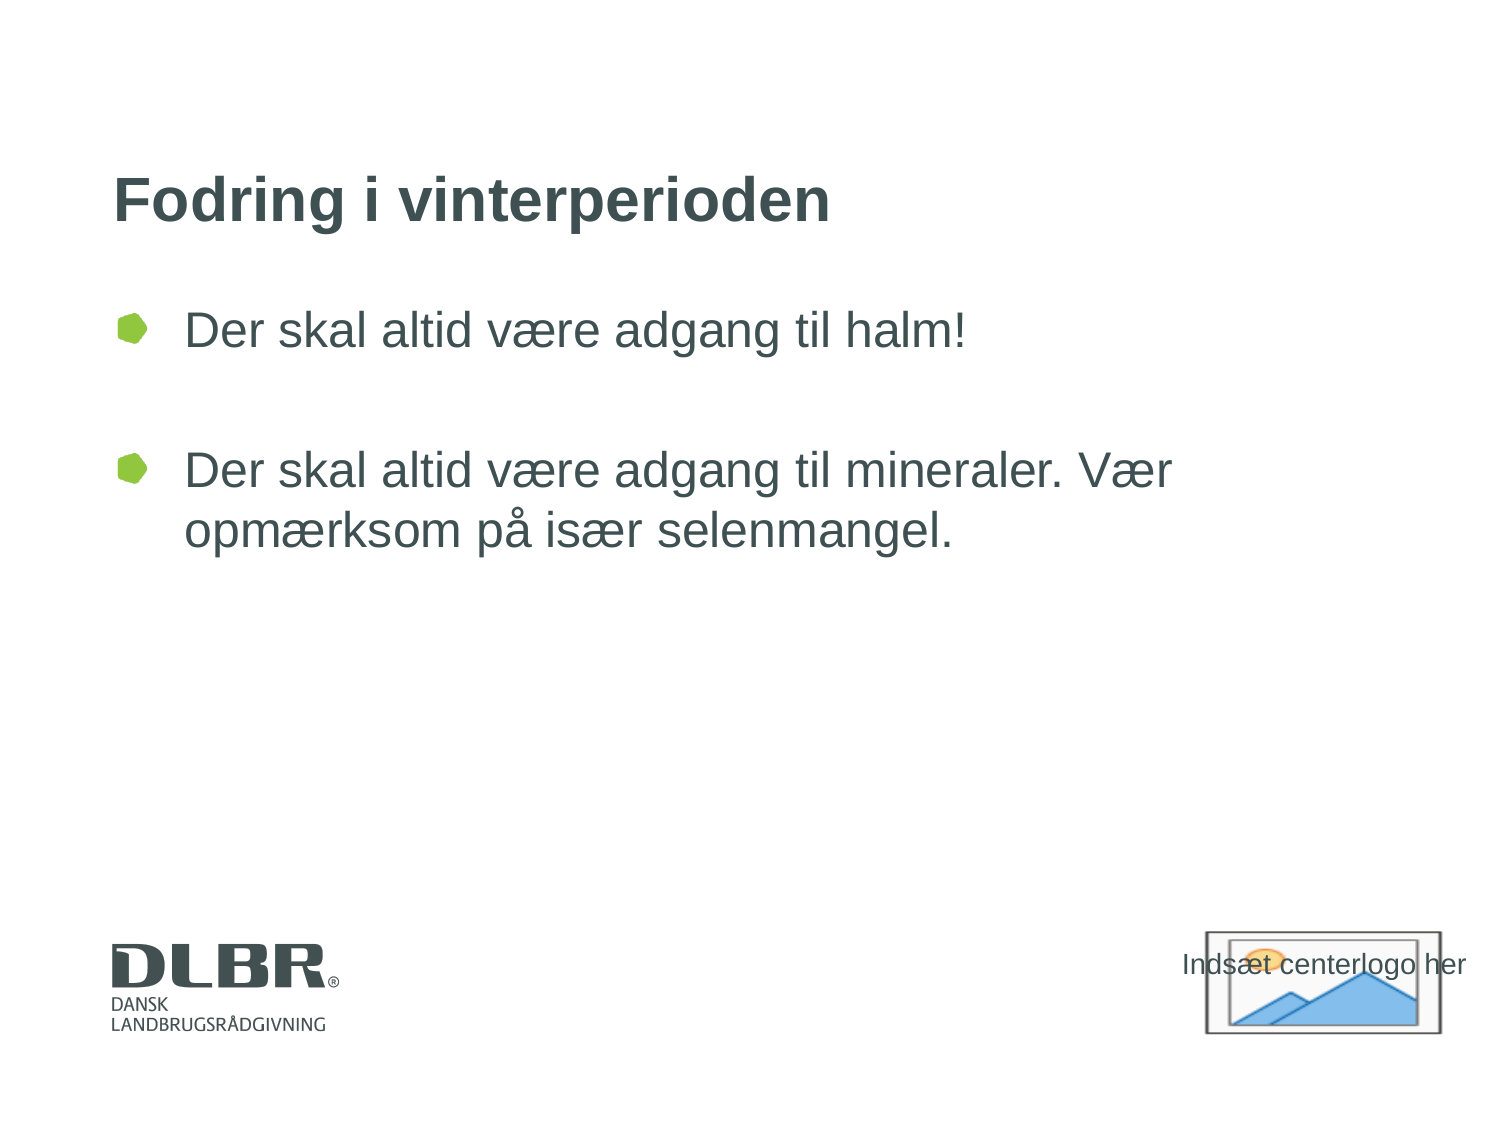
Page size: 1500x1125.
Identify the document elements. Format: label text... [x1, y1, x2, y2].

picture [113, 310, 149, 346]
picture [1198, 927, 1451, 1039]
picture [98, 935, 344, 1039]
list Der skal altid være adgang til halm! Der skal altid være adgang til mineraler. Vær opmærksom på især selenmangel. [98, 290, 1388, 935]
title Fodring i vinterperioden [98, 102, 1388, 290]
picture [113, 450, 149, 486]
